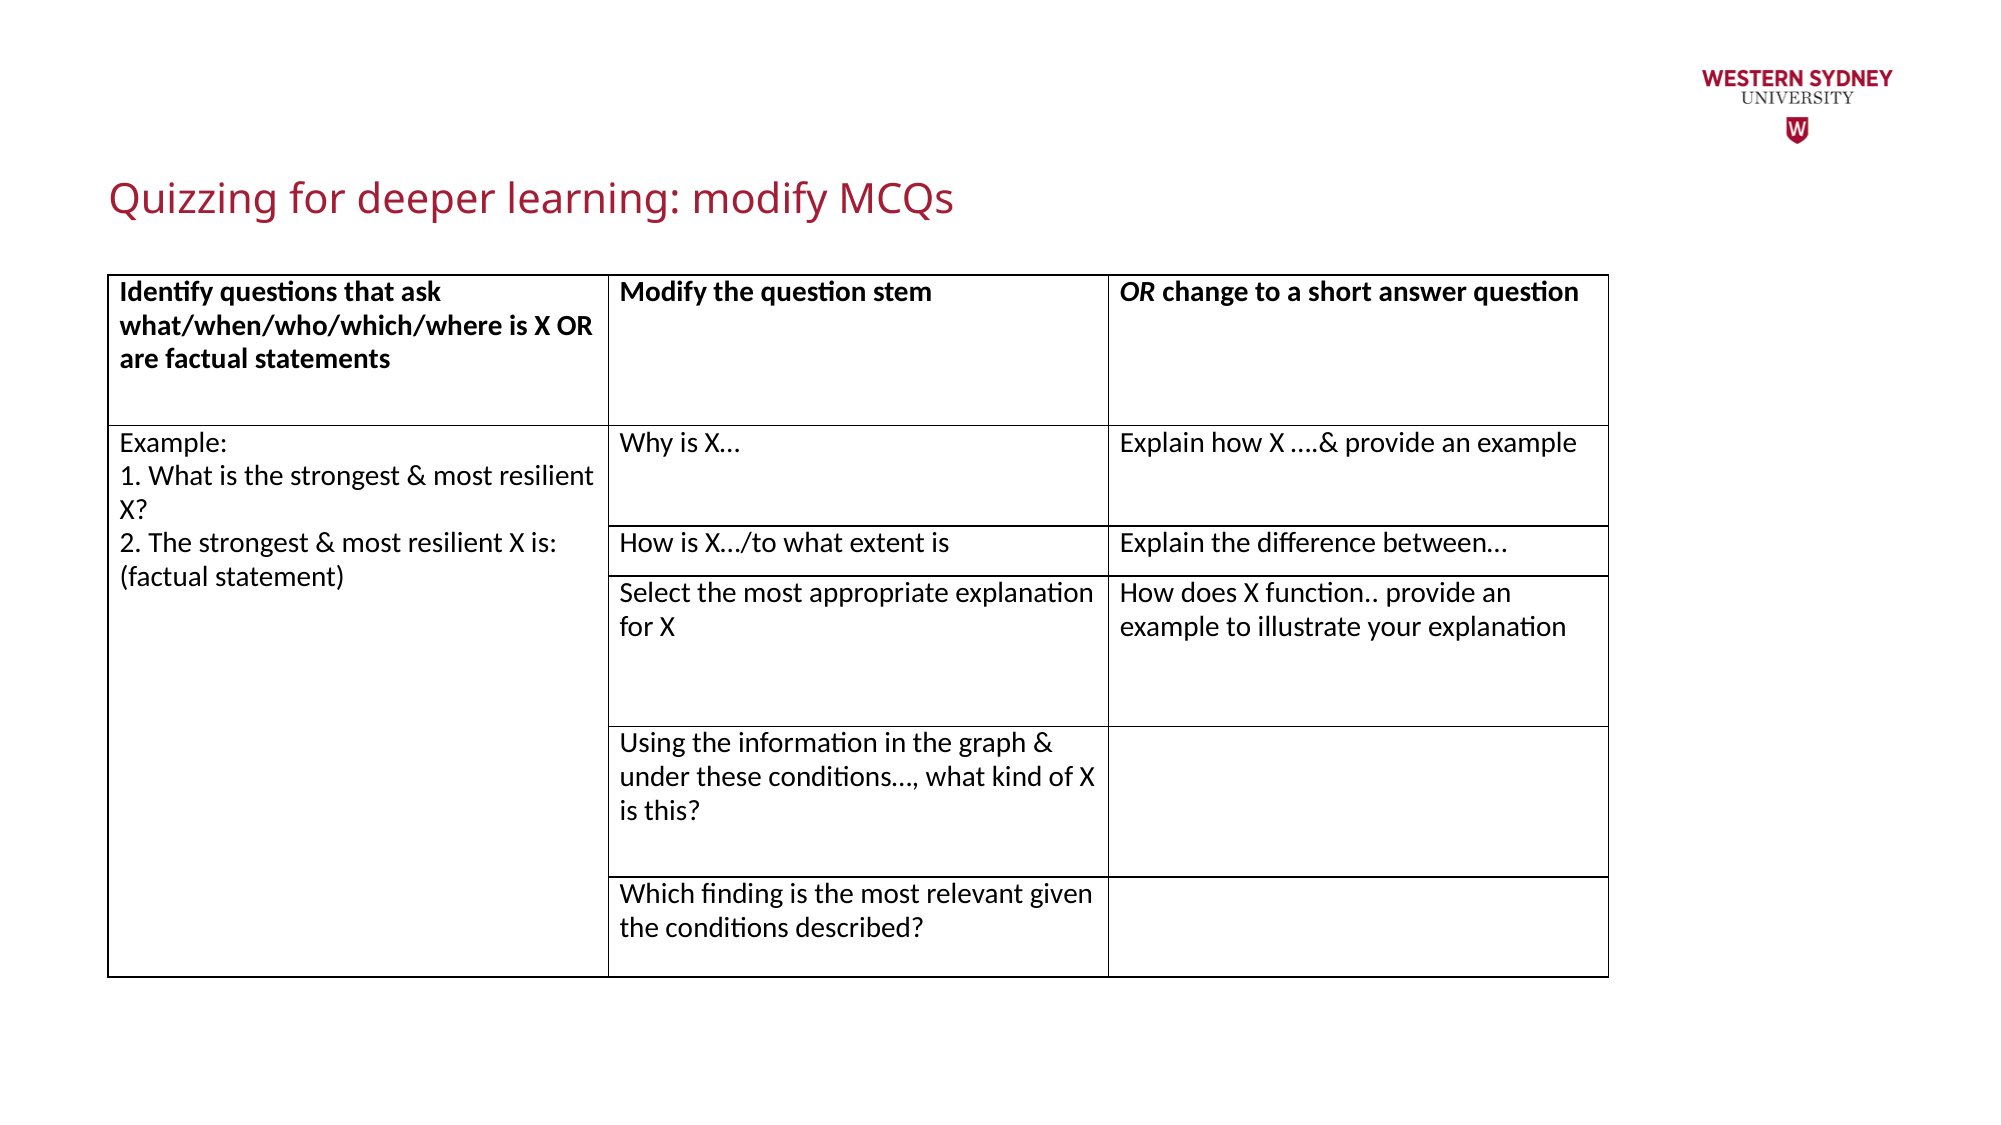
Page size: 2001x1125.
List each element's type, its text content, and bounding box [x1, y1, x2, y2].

table_cell Select the most appropriate explanation for X [609, 577, 1108, 726]
table_cell [1109, 727, 1608, 876]
table_cell Why is X… [609, 426, 1108, 525]
table_cell How does X function.. provide an example to illustrate your explanation [1109, 577, 1608, 726]
table_cell Explain how X ….& provide an example [1109, 426, 1608, 525]
table_cell Which finding is the most relevant given the conditions described? [609, 878, 1108, 976]
table_cell [1109, 878, 1608, 976]
table_header Modify the question stem [609, 276, 1108, 425]
picture [1697, 64, 1898, 150]
table_header Identify questions that ask what/when/who/which/where is X OR are factual statements [109, 276, 608, 425]
table_cell Explain the difference between… [1109, 527, 1608, 575]
table_cell Example: 1. What is the strongest & most resilient X? 2. The strongest & most resilient X is: (factual statement) [109, 426, 608, 976]
table_header OR change to a short answer question [1109, 276, 1608, 425]
title Quizzing for deeper learning: modify MCQs [108, 165, 1019, 274]
table_cell Using the information in the graph & under these conditions…, what kind of X is this? [609, 727, 1108, 876]
table_cell How is X…/to what extent is [609, 527, 1108, 575]
